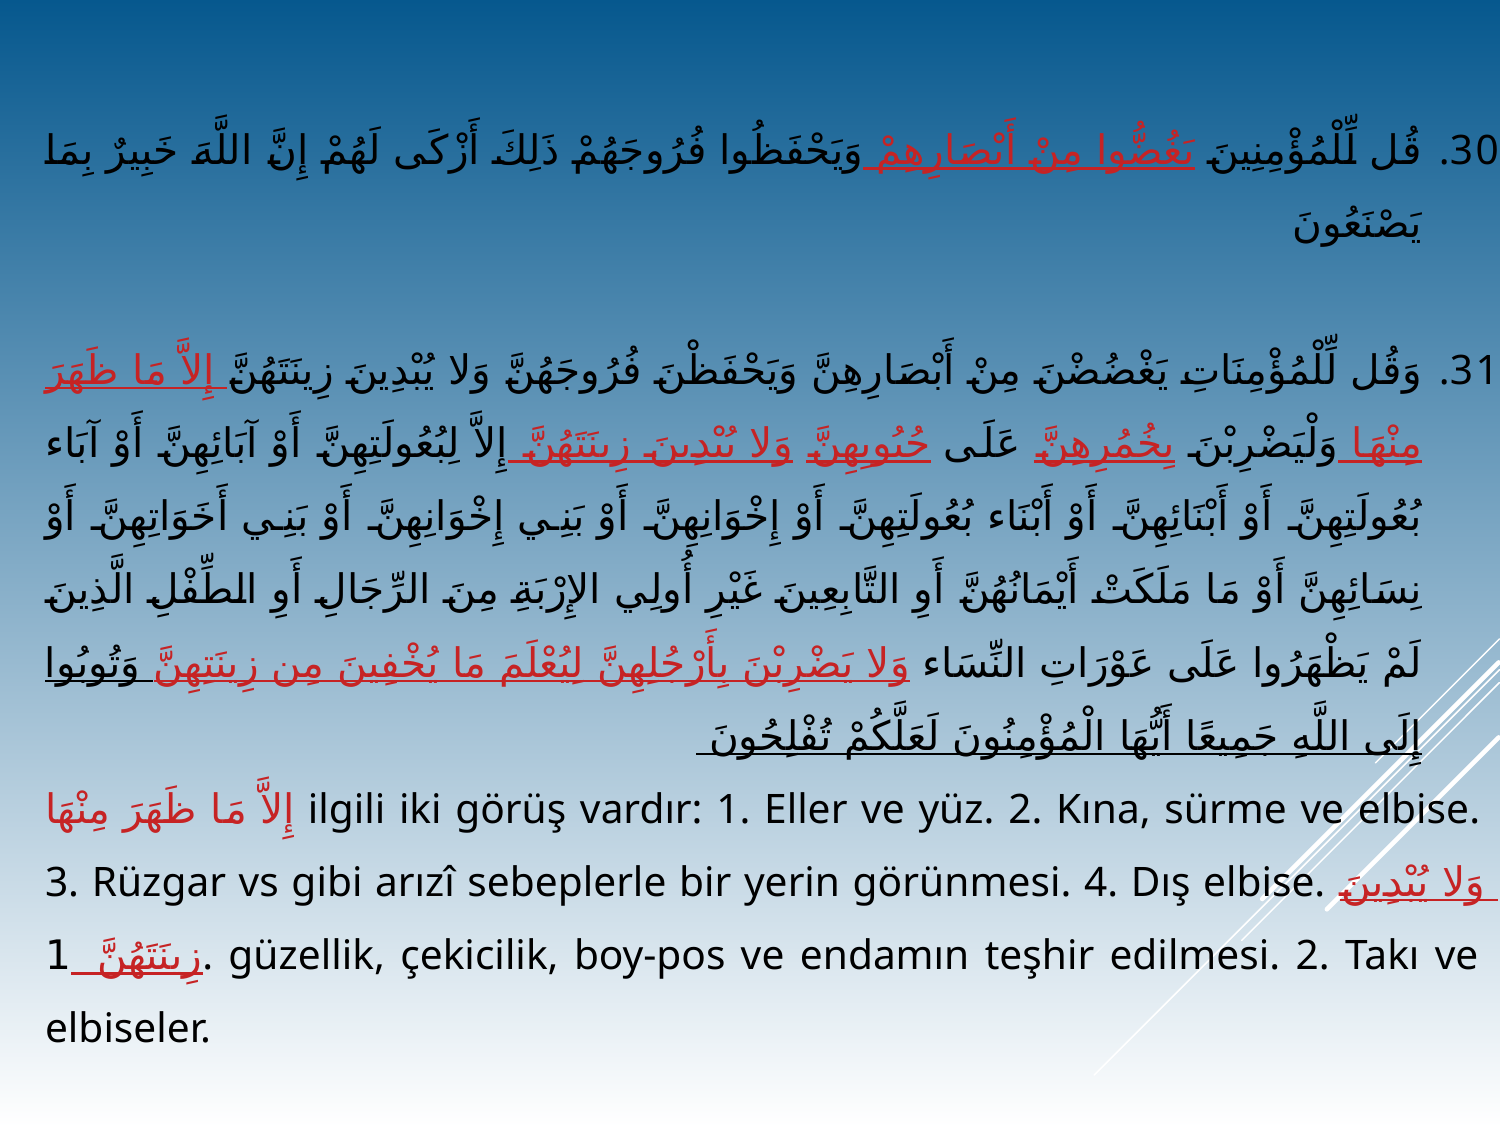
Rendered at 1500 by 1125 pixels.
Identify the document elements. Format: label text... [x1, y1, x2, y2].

list قُل لِّلْمُؤْمِنِينَ يَغُضُّوا مِنْ أَبْصَارِهِمْ وَيَحْفَظُوا فُرُوجَهُمْ ذَلِكَ أَزْكَى لَهُمْ إِنَّ اللَّهَ خَبِيرٌ بِمَا يَصْنَعُونَ وَقُل لِّلْمُؤْمِنَاتِ يَغْضُضْنَ مِنْ أَبْصَارِهِنَّ وَيَحْفَظْنَ فُرُوجَهُنَّ وَلا يُبْدِينَ زِينَتَهُنَّ إِلاَّ مَا ظَهَرَ مِنْهَا وَلْيَضْرِبْنَ بِخُمُرِهِنَّ عَلَى جُيُوبِهِنَّ وَلا يُبْدِينَ زِينَتَهُنَّ إِلاَّ لِبُعُولَتِهِنَّ أَوْ آبَائِهِنَّ أَوْ آبَاء بُعُولَتِهِنَّ أَوْ أَبْنَائِهِنَّ أَوْ أَبْنَاء بُعُولَتِهِنَّ أَوْ إِخْوَانِهِنَّ أَوْ بَنِي إِخْوَانِهِنَّ أَوْ بَنِي أَخَوَاتِهِنَّ أَوْ نِسَائِهِنَّ أَوْ مَا مَلَكَتْ أَيْمَانُهُنَّ أَوِ التَّابِعِينَ غَيْرِ أُولِي الإِرْبَةِ مِنَ الرِّجَالِ أَوِ الطِّفْلِ الَّذِينَ لَمْ يَظْهَرُوا عَلَى عَوْرَاتِ النِّسَاء وَلا يَضْرِبْنَ بِأَرْجُلِهِنَّ لِيُعْلَمَ مَا يُخْفِينَ مِن زِينَتِهِنَّ وَتُوبُوا إِلَى اللَّهِ جَمِيعًا أَيُّهَا الْمُؤْمِنُونَ لَعَلَّكُمْ تُفْلِحُونَ إِلاَّ مَا ظَهَرَ مِنْهَا ilgili iki görüş vardır: 1. Eller ve yüz. 2. Kına, sürme ve elbise. 3. Rüzgar vs gibi arızî sebeplerle bir yerin görünmesi. 4. Dış elbise. وَلا يُبْدِينَ زِينَتَهُنَّ 1. güzellik, çekicilik, boy-pos ve endamın teşhir edilmesi. 2. Takı ve elbiseler. [30, 87, 1500, 1064]
